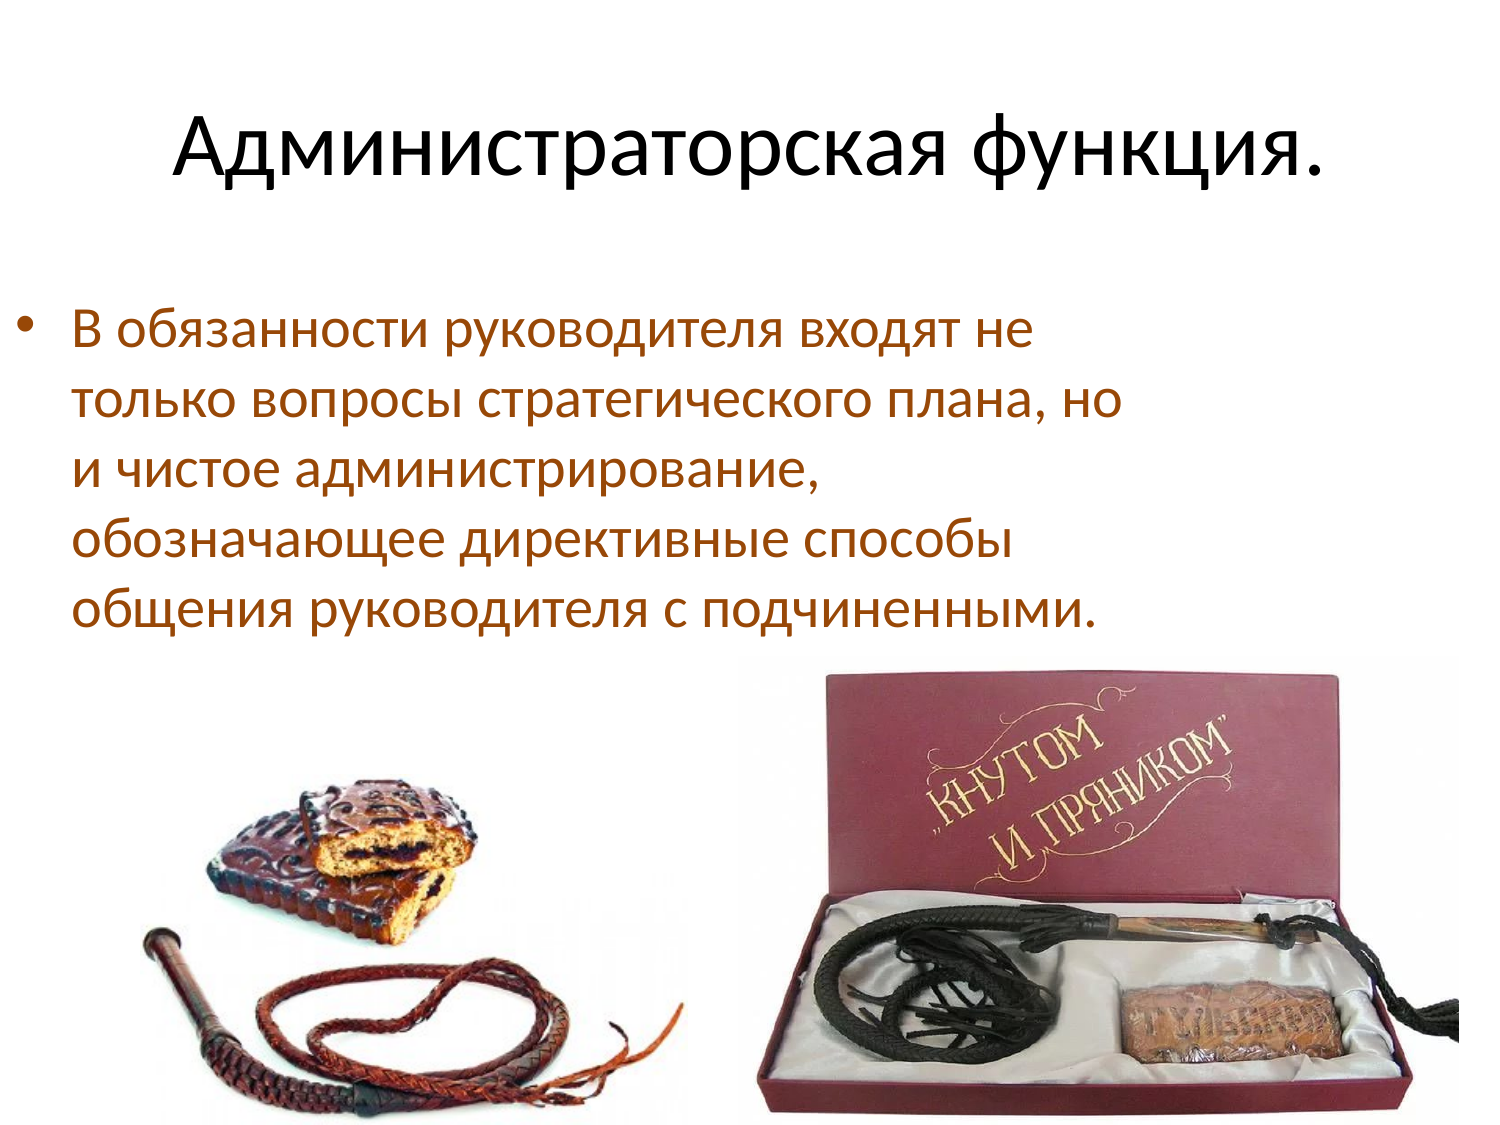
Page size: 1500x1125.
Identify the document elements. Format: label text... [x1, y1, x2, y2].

title Администраторская функция. [75, 45, 1425, 233]
picture [140, 774, 688, 1125]
picture [737, 656, 1459, 1125]
list В обязанности руководителя входят не только вопросы стратегического плана, но и чистое администрирование, обозначающее директивные способы общения руководителя с подчиненными. [0, 281, 1144, 817]
